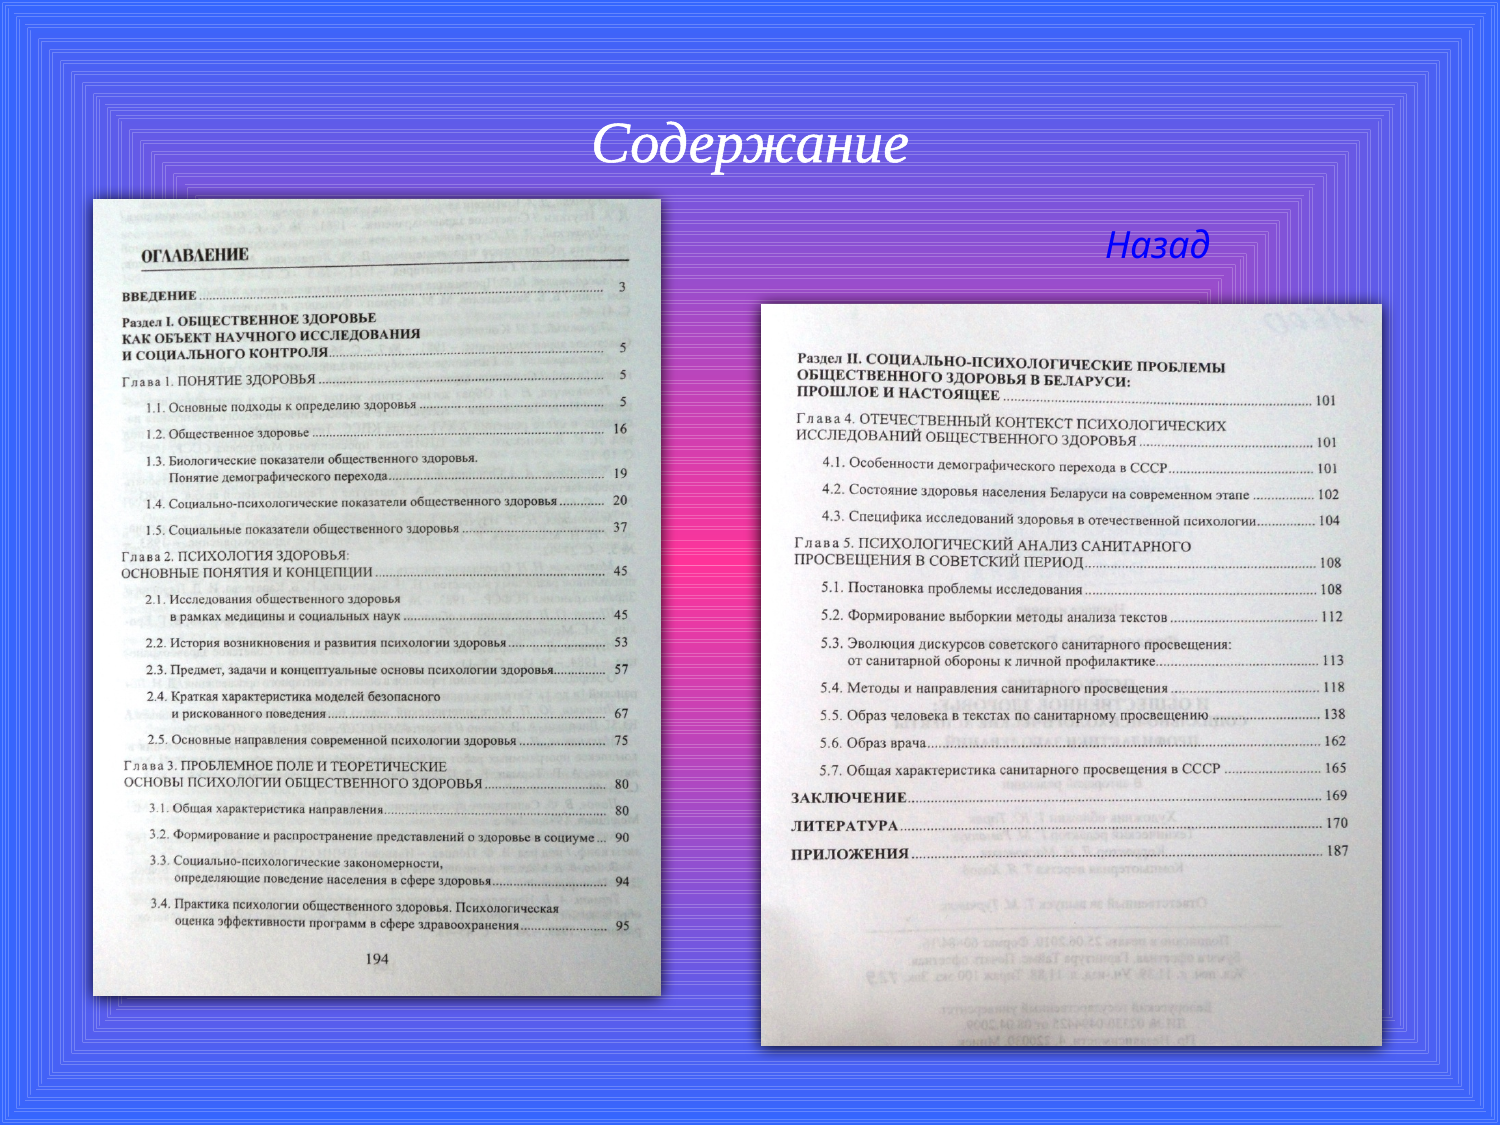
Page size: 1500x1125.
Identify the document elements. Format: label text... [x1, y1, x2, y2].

picture [761, 304, 1382, 1046]
text_box Назад [1054, 210, 1261, 283]
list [93, 198, 661, 997]
title Содержание [75, 45, 1425, 233]
